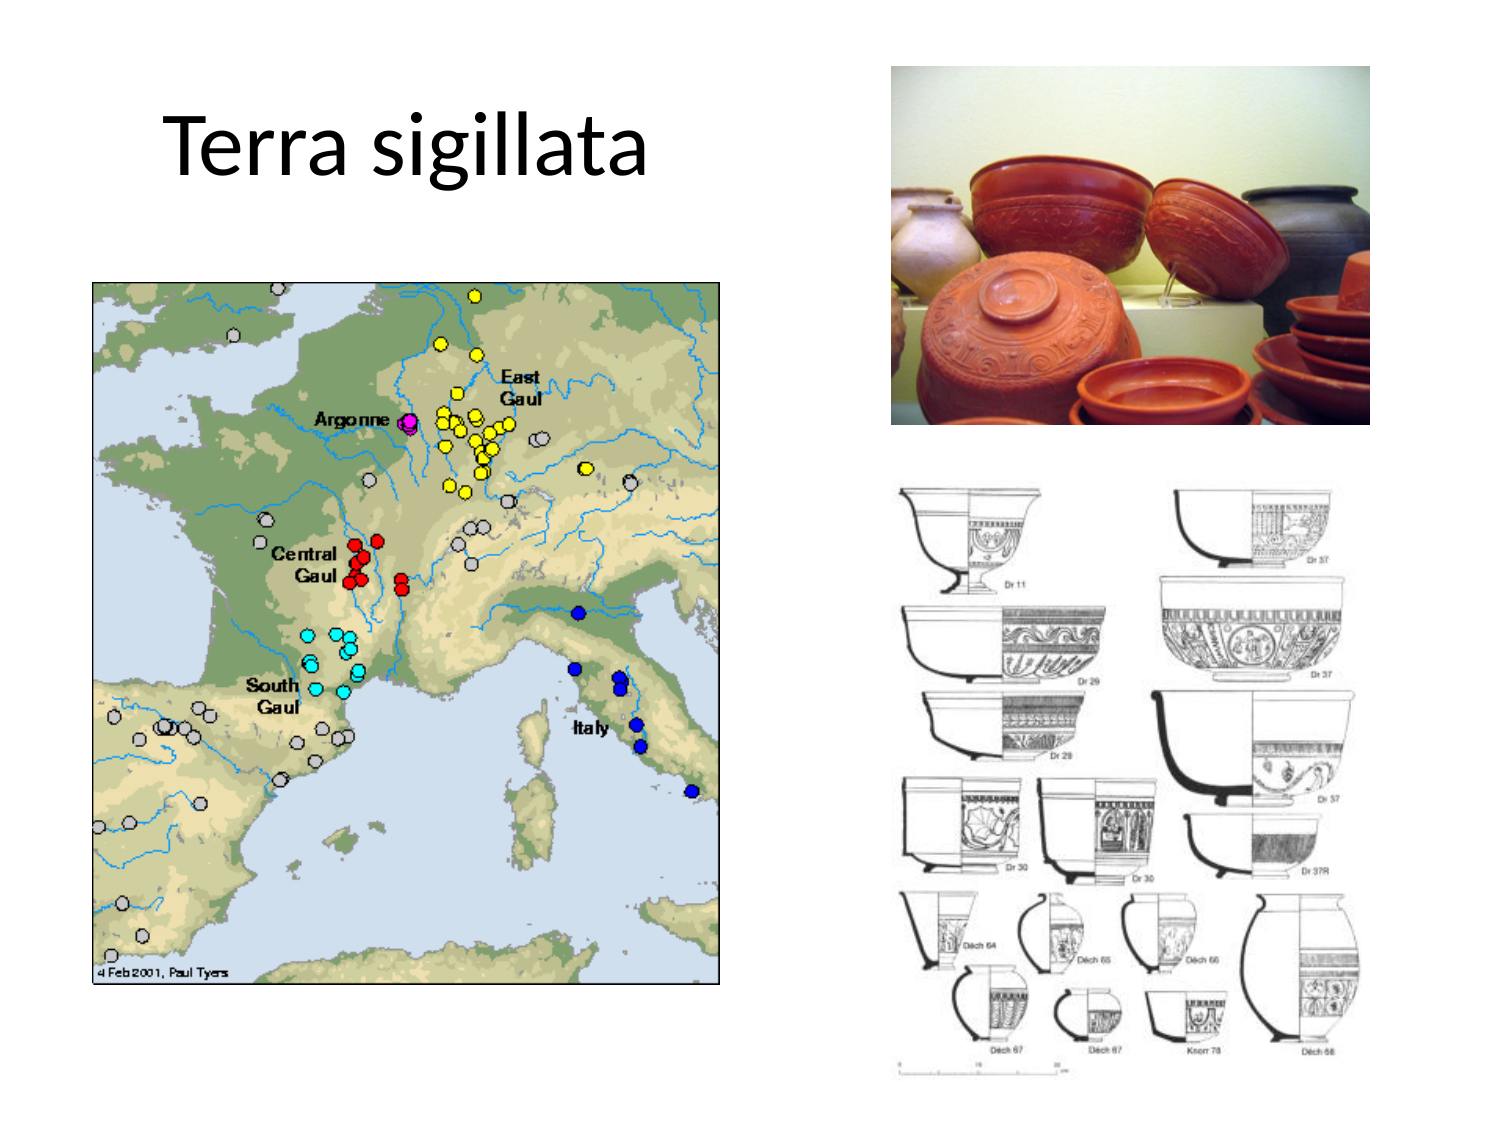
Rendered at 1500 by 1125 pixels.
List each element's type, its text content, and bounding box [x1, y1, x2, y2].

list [891, 479, 1362, 1083]
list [891, 66, 1370, 426]
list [92, 282, 720, 985]
title Terra sigillata [75, 45, 739, 233]
